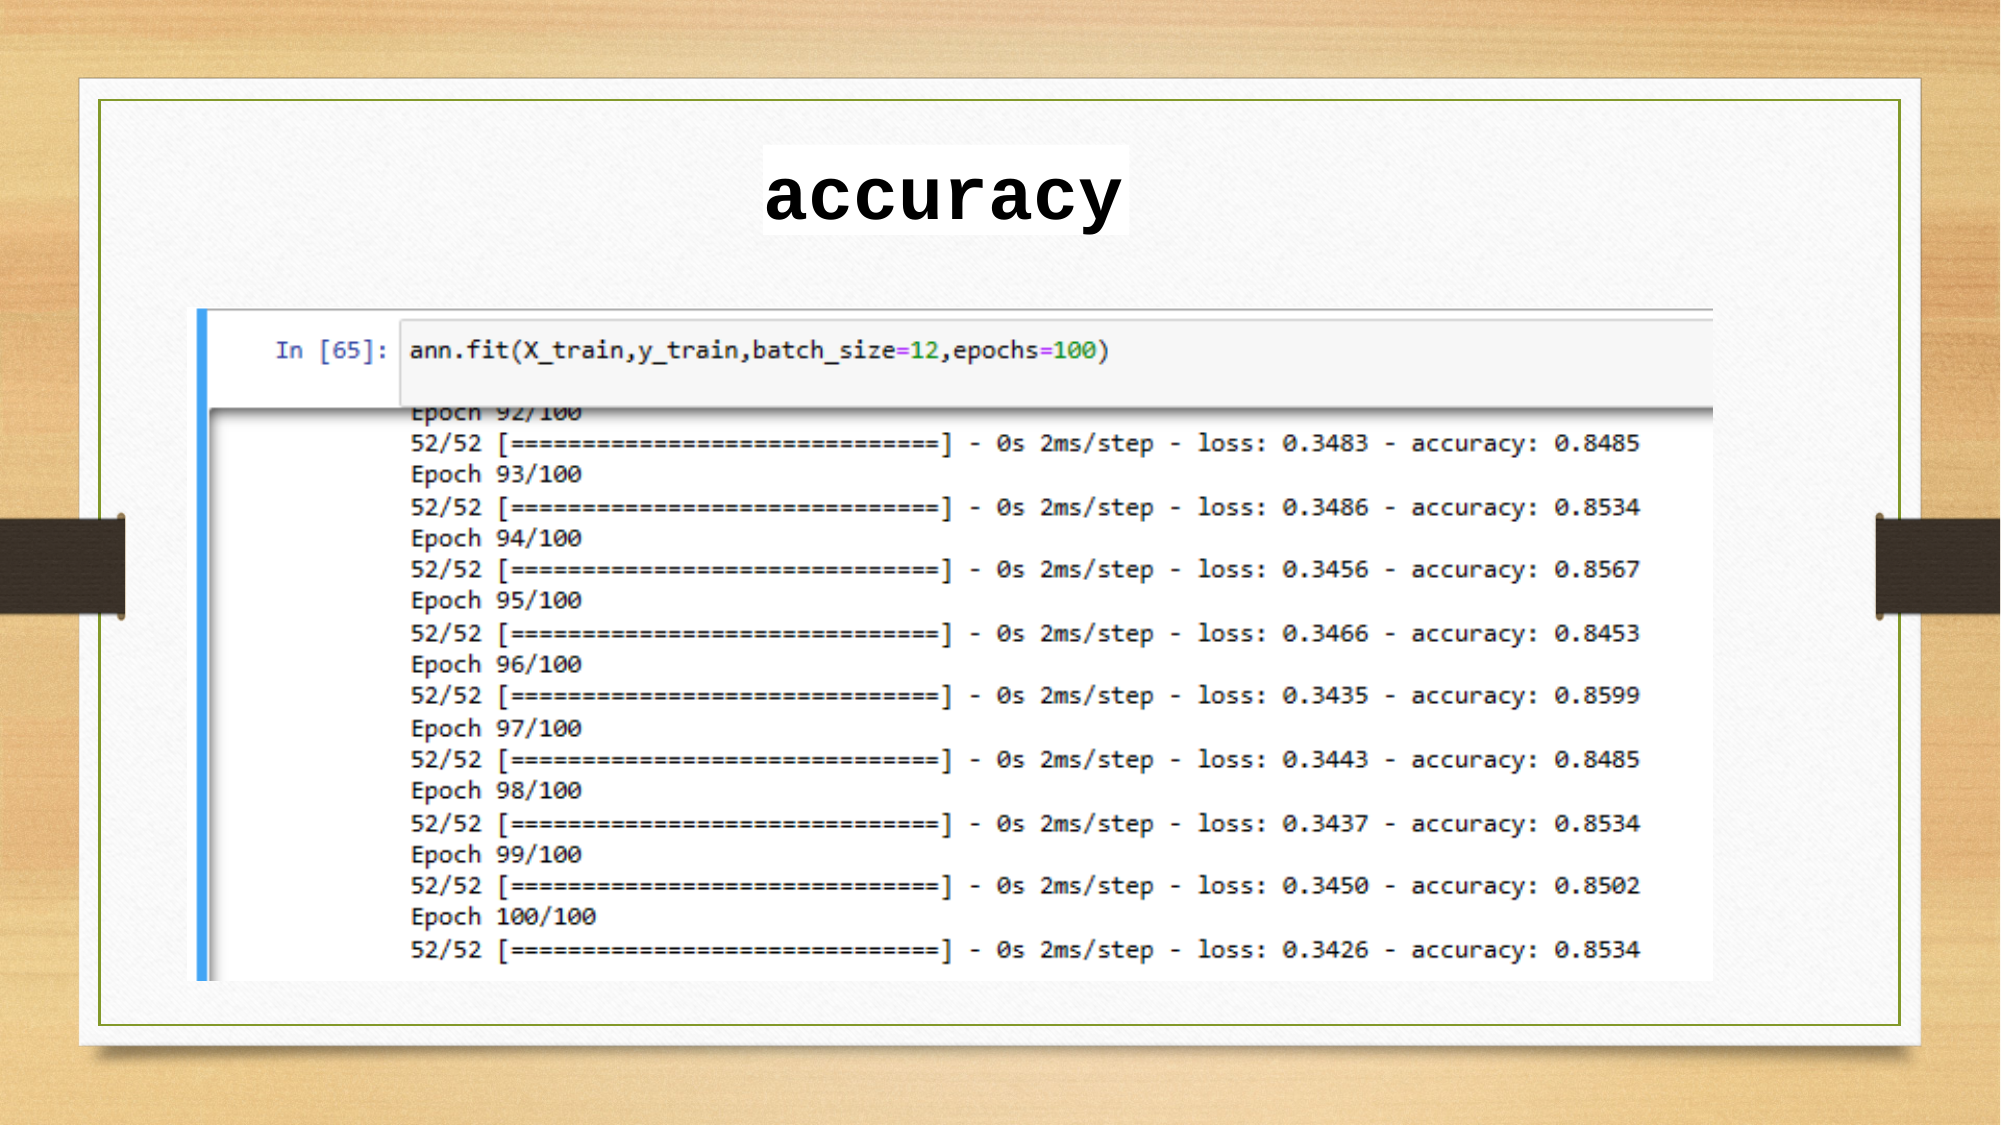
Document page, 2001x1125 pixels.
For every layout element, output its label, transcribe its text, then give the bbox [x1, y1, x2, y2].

text_box accuracy [763, 144, 1130, 235]
picture [0, 0, 2001, 1125]
